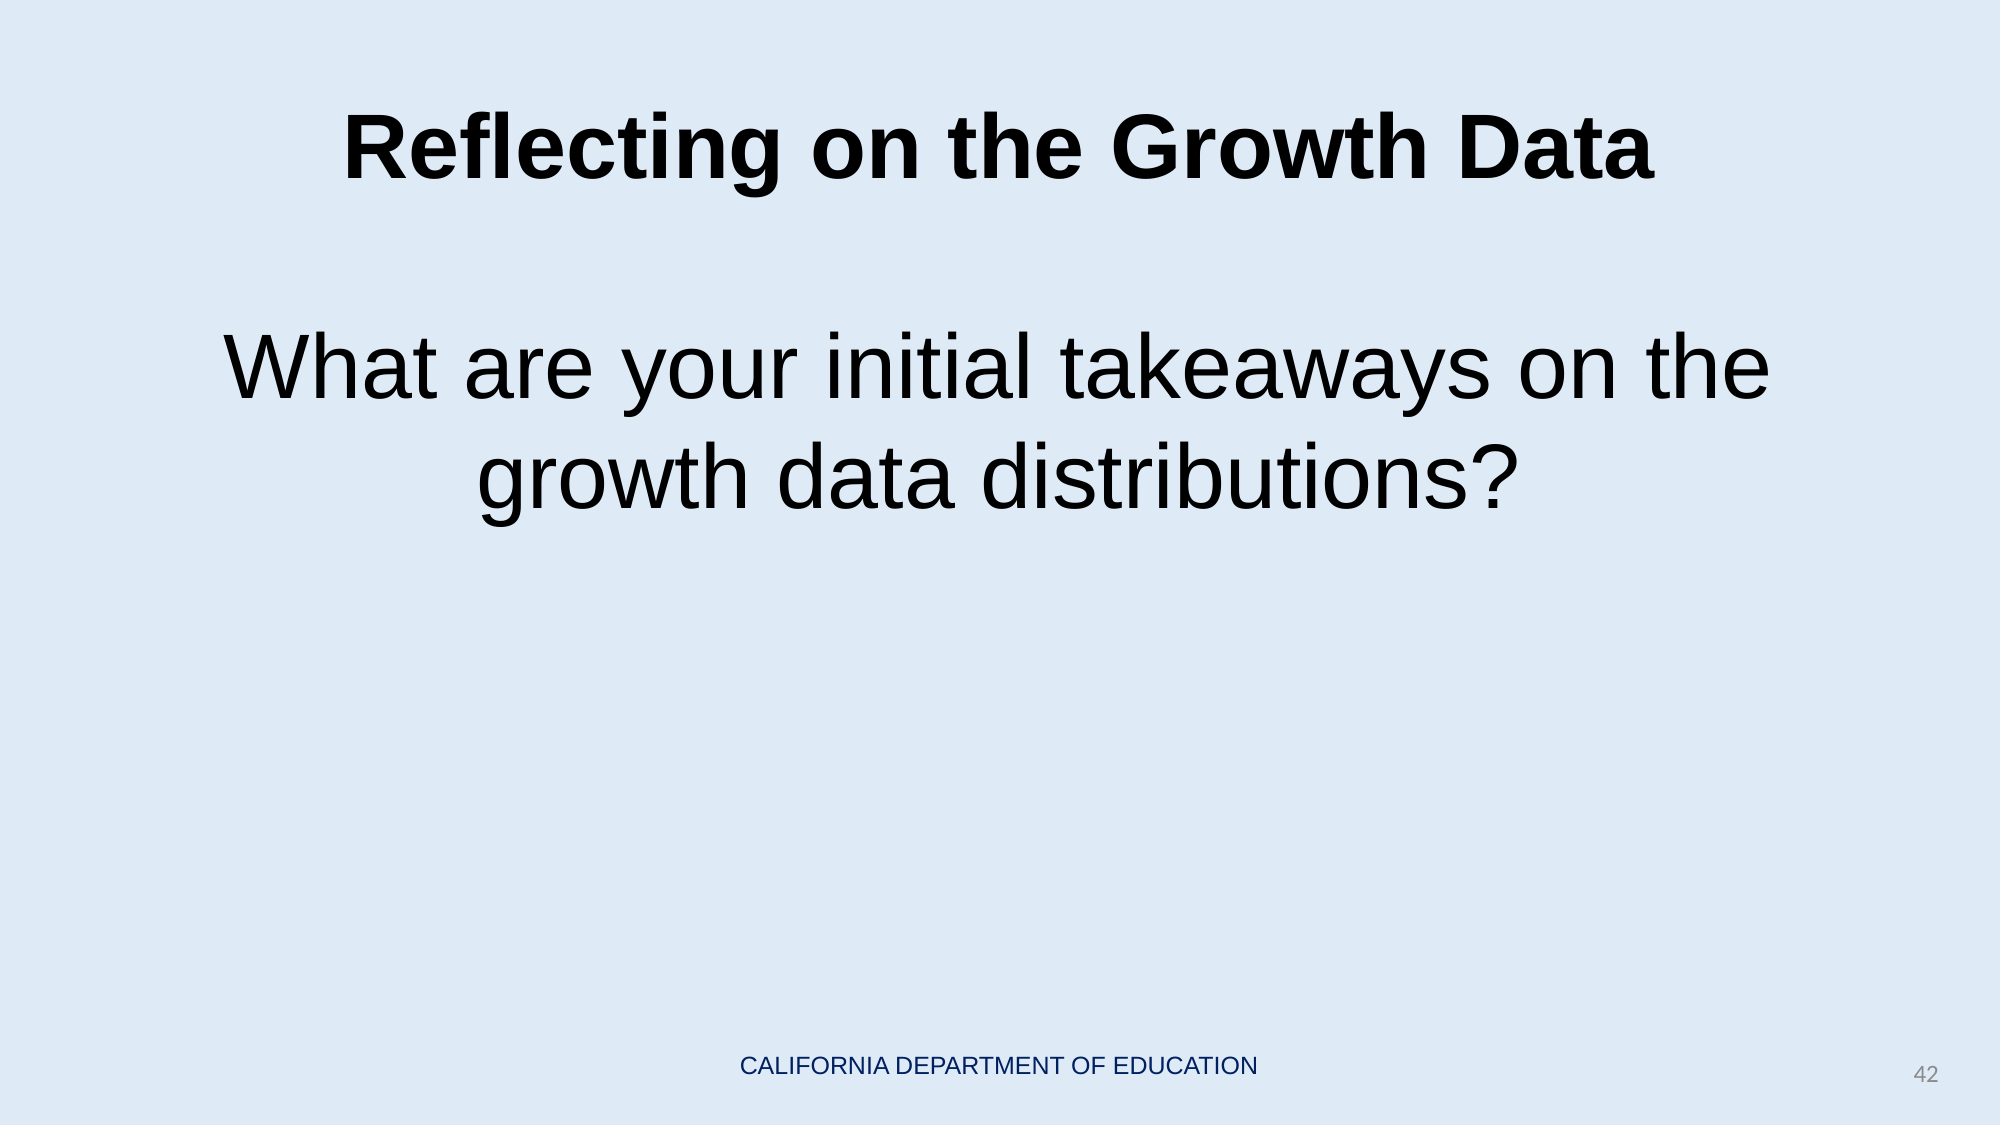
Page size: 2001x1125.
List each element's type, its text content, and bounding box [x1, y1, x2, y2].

title Reflecting on the Growth Data [68, 27, 1931, 271]
list What are your initial takeaways on the growth data distributions? [68, 299, 1931, 1014]
slide_number 42 [1504, 1042, 1954, 1103]
